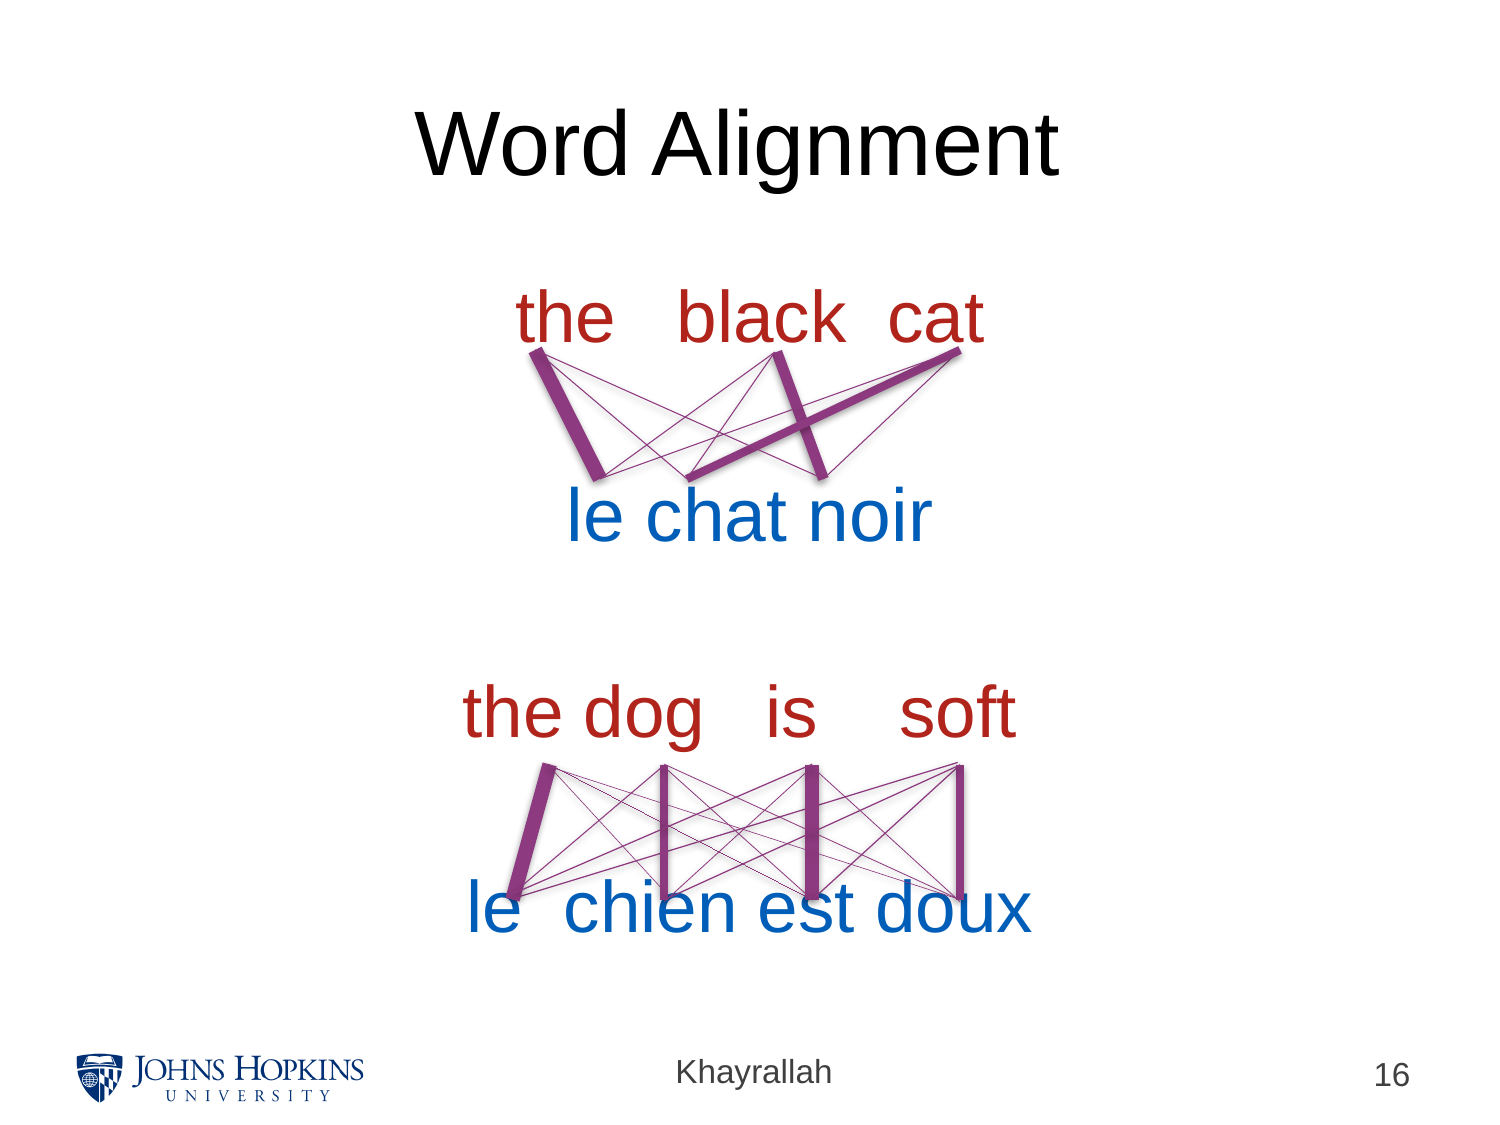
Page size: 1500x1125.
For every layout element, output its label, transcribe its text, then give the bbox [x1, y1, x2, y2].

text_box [534, 349, 961, 480]
title Word Alignment [75, 45, 1425, 233]
footer Khayrallah [420, 1042, 1088, 1103]
list the black cat le chat noir the dog is soft le chien est doux [75, 262, 1425, 1005]
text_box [512, 762, 961, 902]
